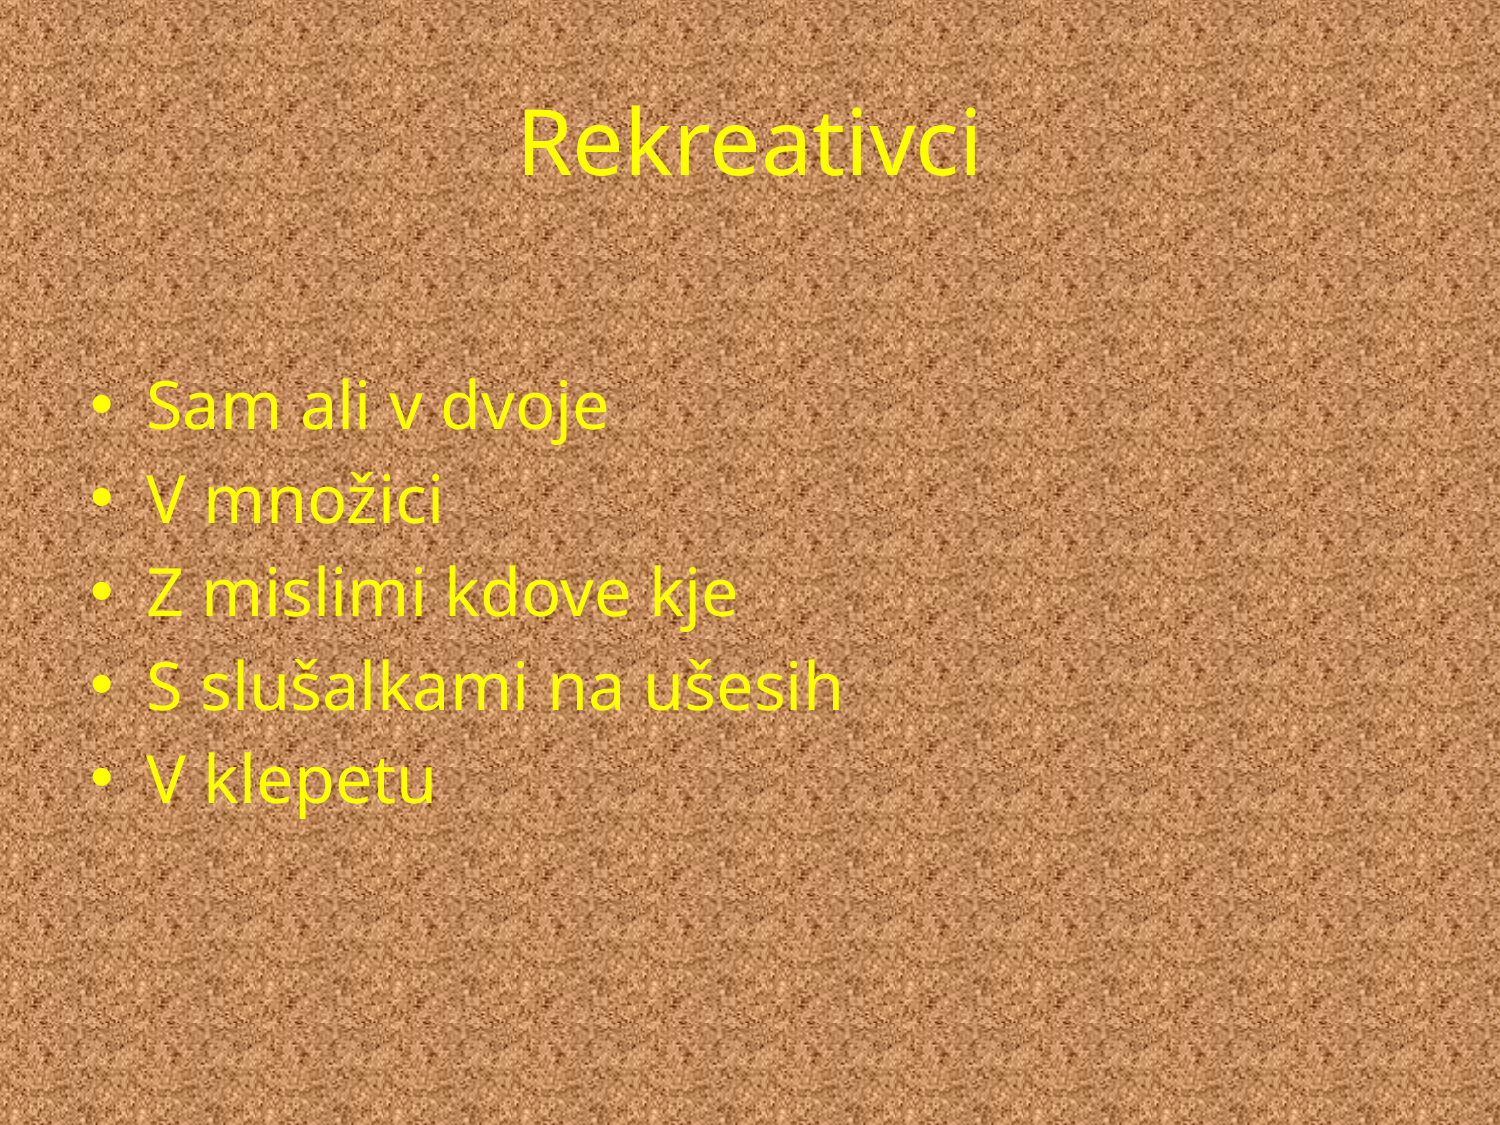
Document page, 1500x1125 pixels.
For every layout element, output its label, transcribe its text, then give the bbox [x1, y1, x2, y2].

list Sam ali v dvoje V množici Z mislimi kdove kje S slušalkami na ušesih V klepetu [75, 262, 1425, 1005]
picture [0, 0, 1500, 1125]
title Rekreativci [75, 45, 1425, 233]
